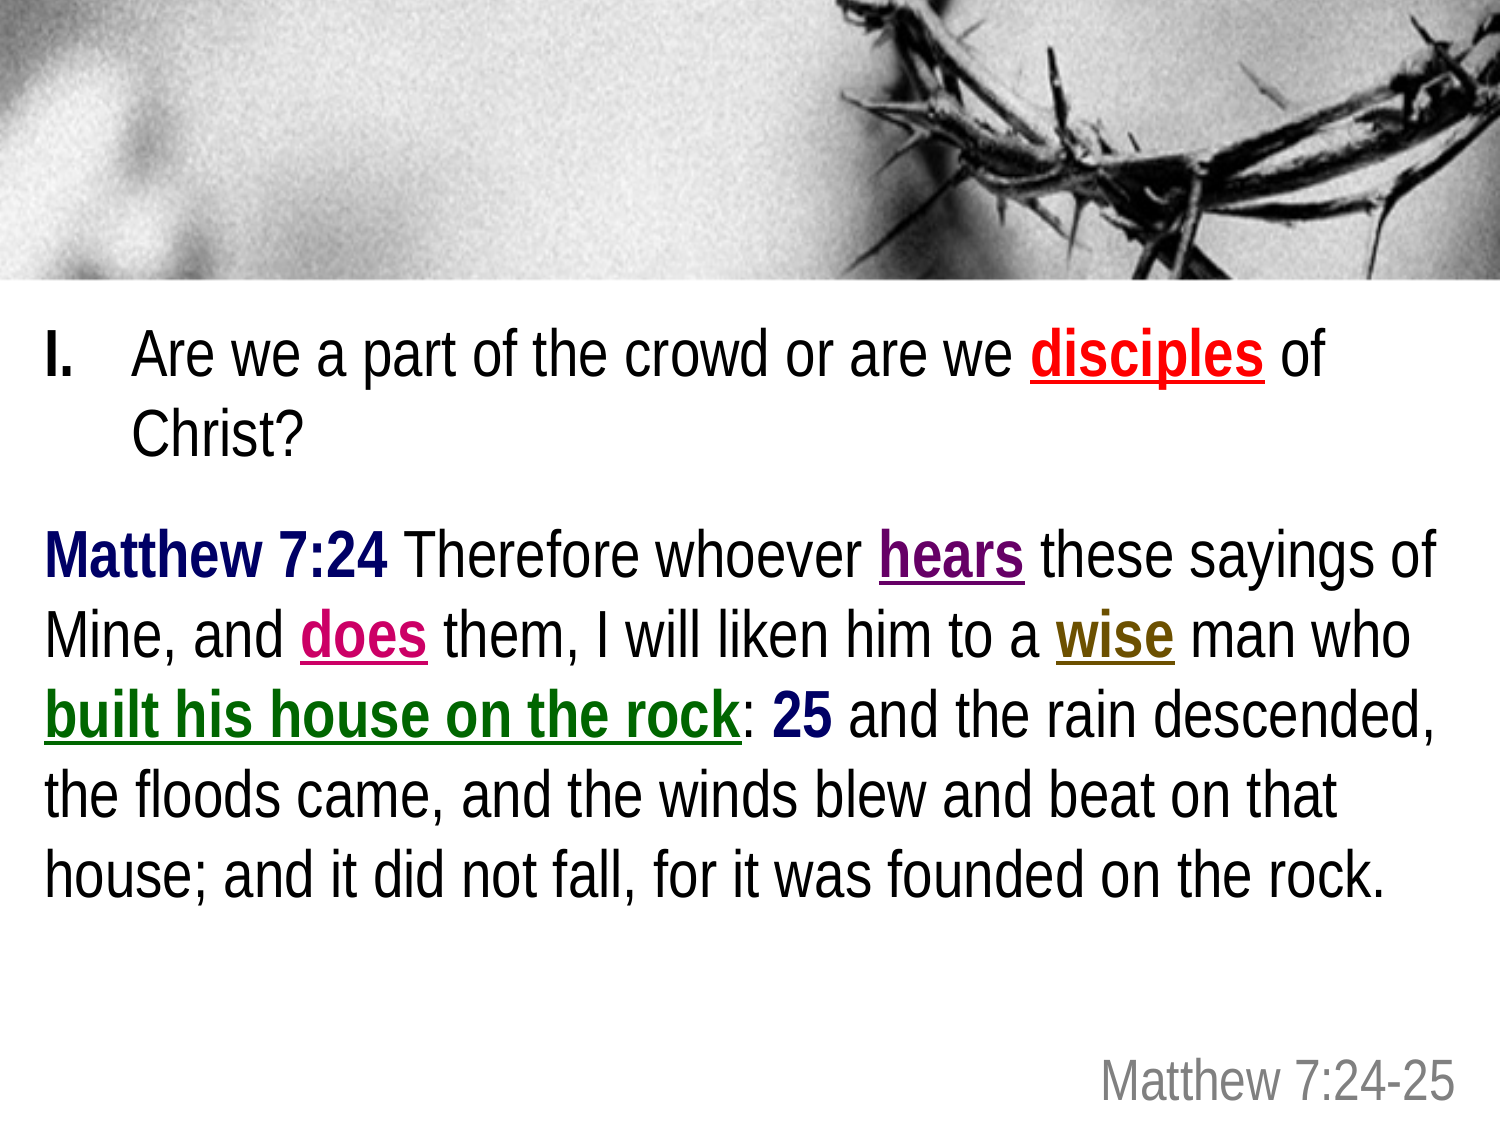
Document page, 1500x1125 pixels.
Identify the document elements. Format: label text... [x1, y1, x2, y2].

text_box I. Are we a part of the crowd or are we disciples of Christ? [29, 302, 1471, 478]
picture [0, 0, 1500, 1125]
text_box Matthew 7:24-25 [29, 1035, 1471, 1120]
text_box Matthew 7:24 Therefore whoever hears these sayings of Mine, and does them, I will liken him to a wise man who built his house on the rock: 25 and the rain descended, the floods came, and the winds blew and beat on that house; and it did not fall, for it was founded on the rock. [29, 503, 1471, 918]
